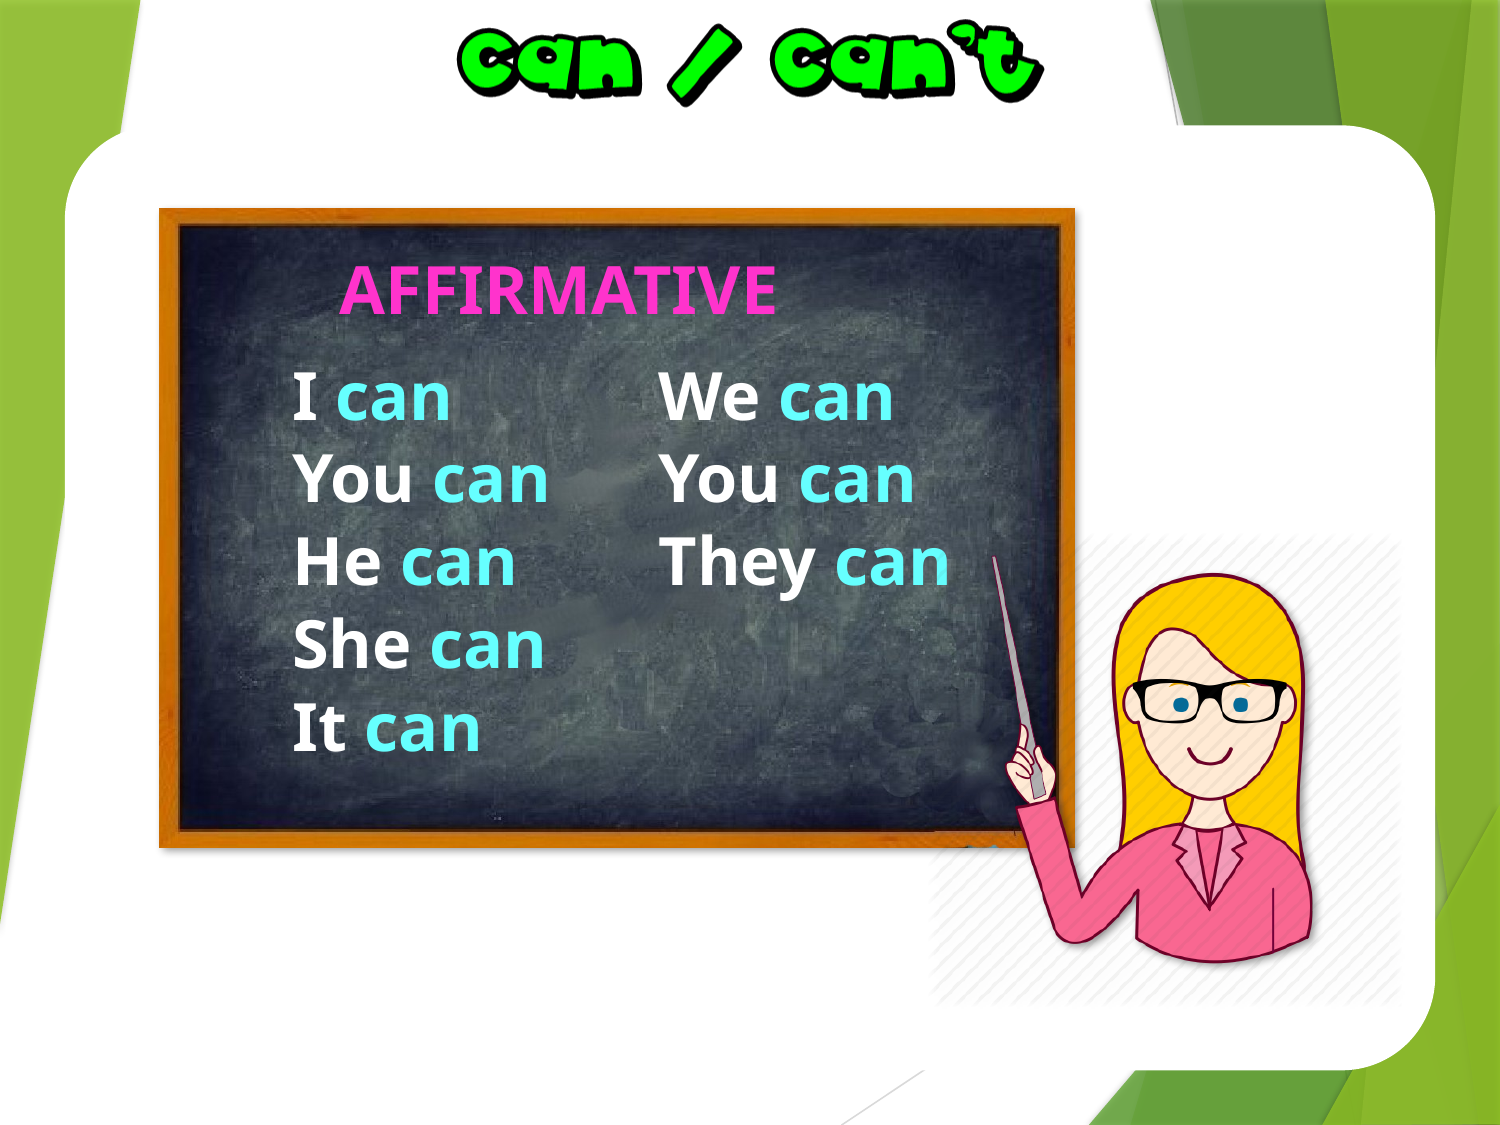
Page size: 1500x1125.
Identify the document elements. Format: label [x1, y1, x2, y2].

picture [412, 0, 1088, 126]
picture [158, 207, 1403, 1007]
text_box [63, 123, 1437, 1072]
